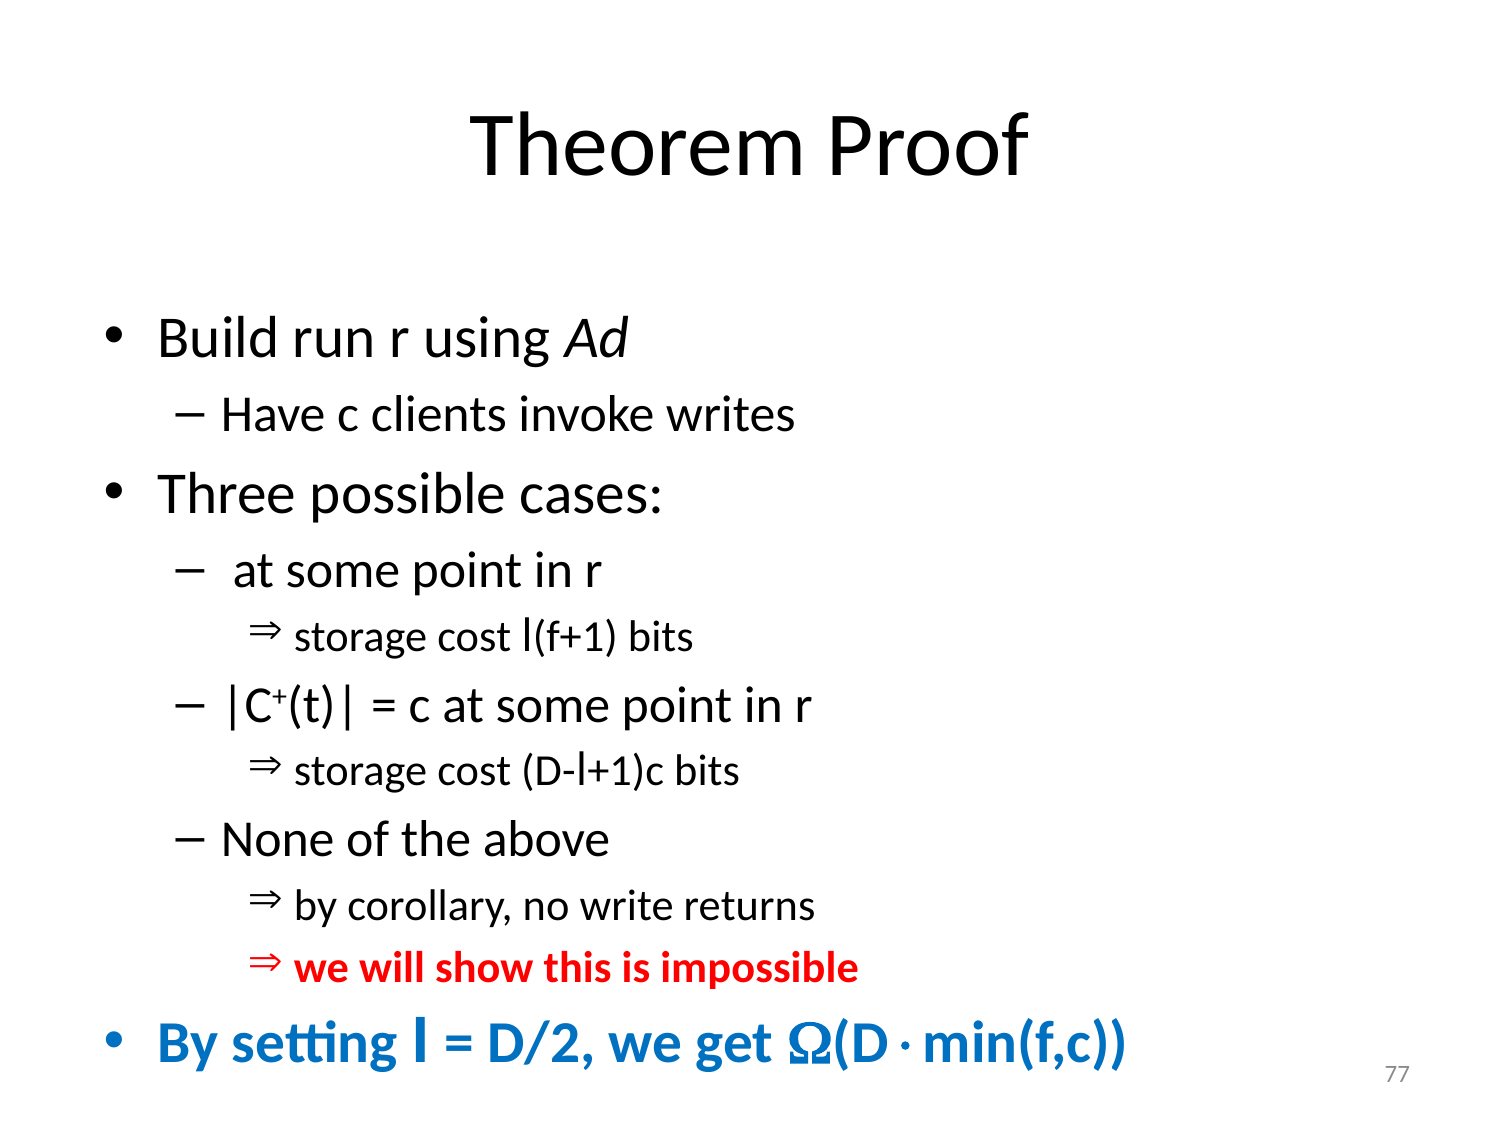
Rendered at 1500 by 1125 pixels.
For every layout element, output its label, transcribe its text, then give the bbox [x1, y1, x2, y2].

title Theorem Proof [75, 45, 1425, 233]
slide_number 77 [1074, 1042, 1425, 1103]
